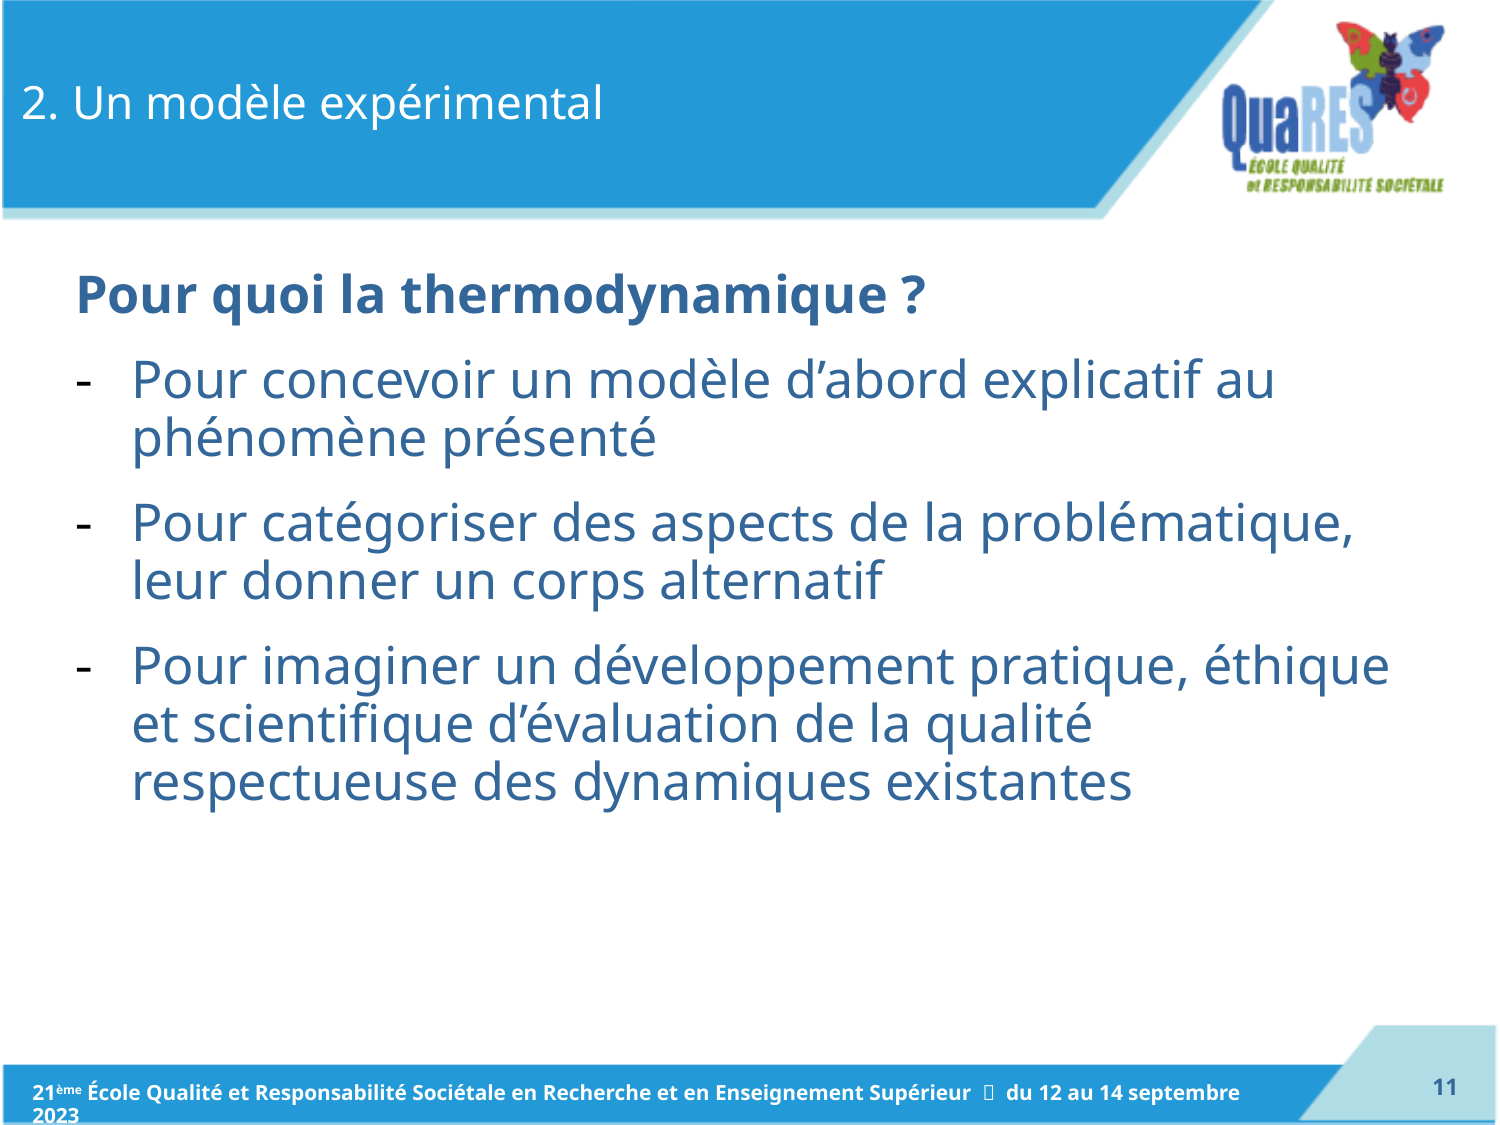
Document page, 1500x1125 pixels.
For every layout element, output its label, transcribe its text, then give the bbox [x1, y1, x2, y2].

title 2. Un modèle expérimental [21, 7, 772, 201]
slide_number 10 [1335, 1072, 1459, 1118]
list Pour quoi la thermodynamique ? Pour concevoir un modèle d’abord explicatif au phénomène présenté Pour catégoriser des aspects de la problématique, leur donner un corps alternatif Pour imaginer un développement pratique, éthique et scientifique d’évaluation de la qualité respectueuse des dynamiques existantes [75, 263, 1425, 1006]
picture [2, 0, 1498, 1125]
